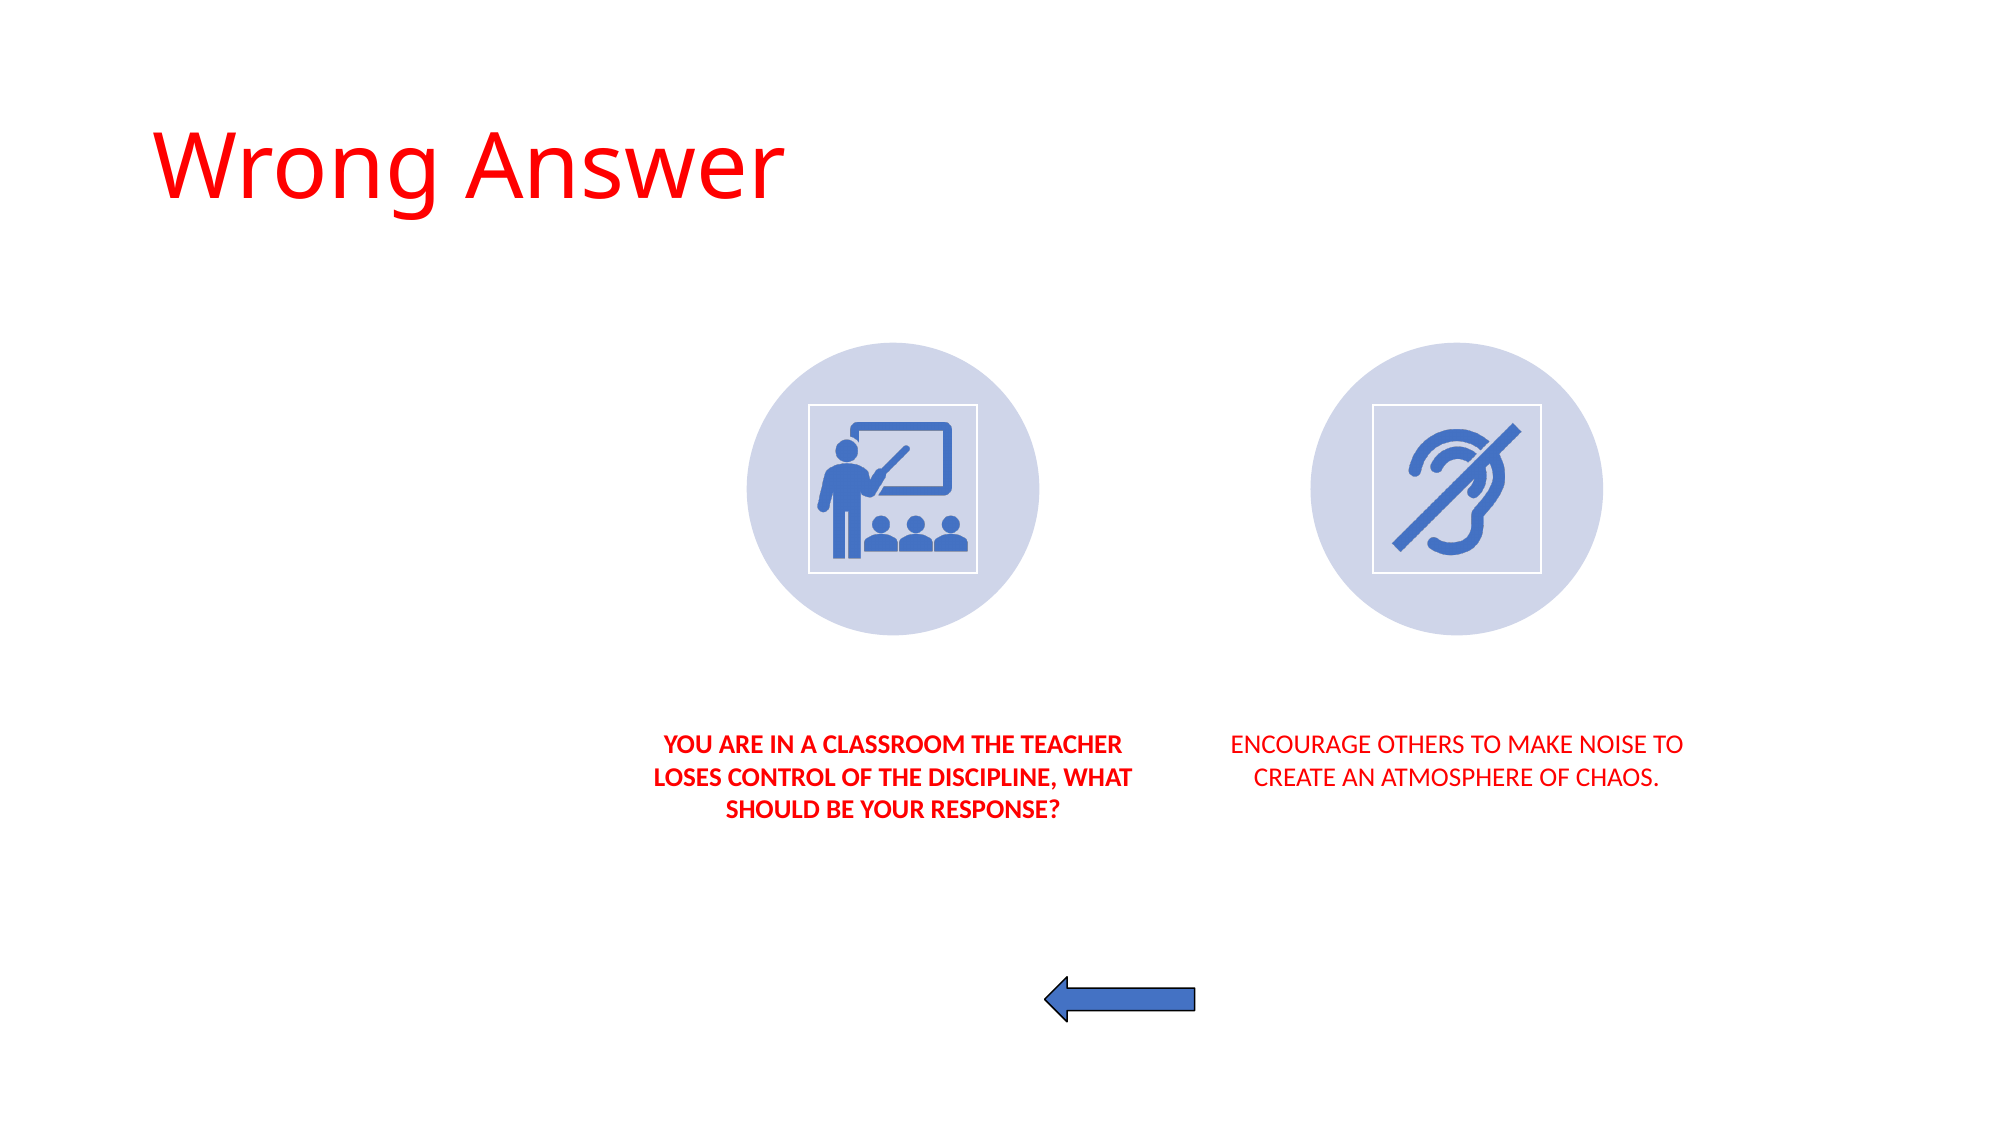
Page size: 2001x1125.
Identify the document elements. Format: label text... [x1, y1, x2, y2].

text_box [649, 262, 1700, 925]
title Wrong Answer [137, 59, 1863, 278]
text_box [1044, 976, 1195, 1022]
